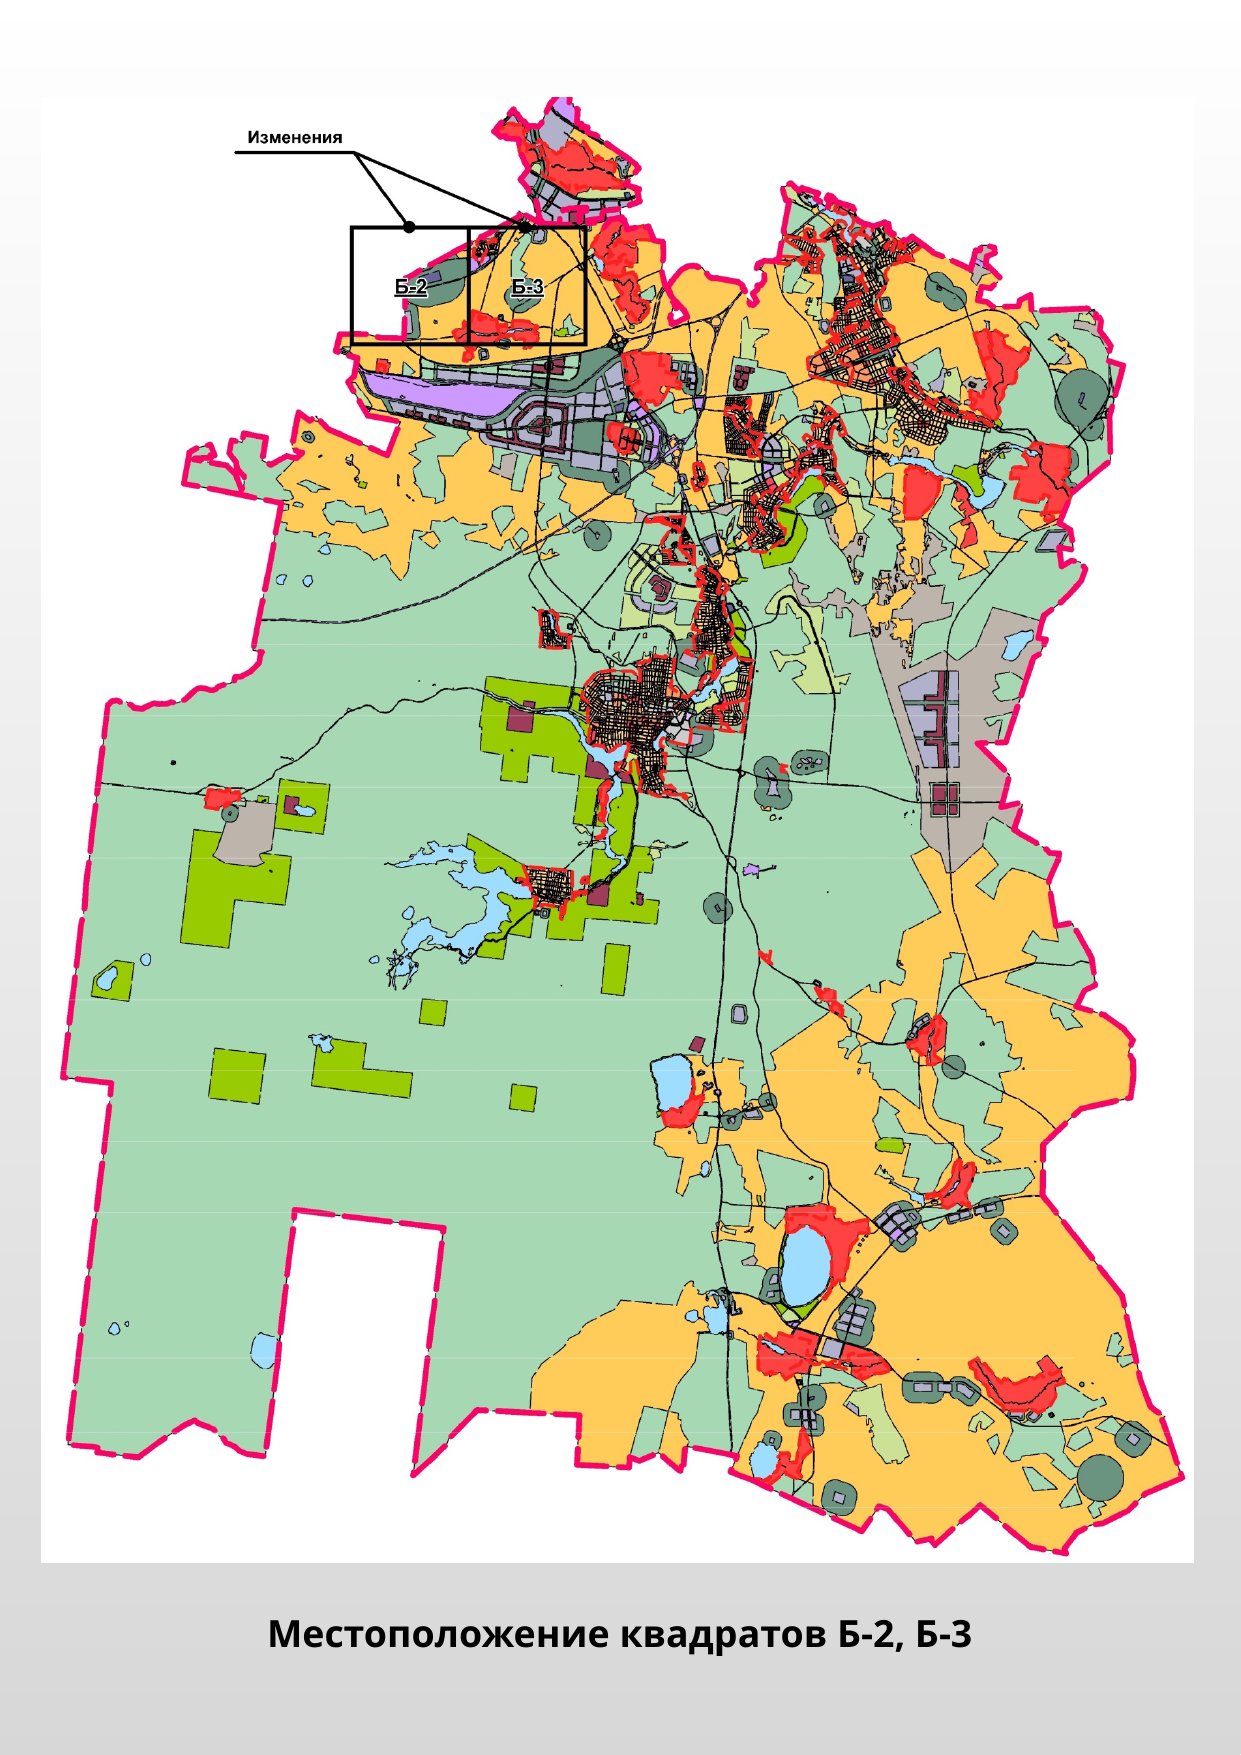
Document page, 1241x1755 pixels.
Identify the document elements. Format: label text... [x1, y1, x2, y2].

title Местоположение квадратов Б-2, Б-3 [0, 1526, 1241, 1664]
picture [41, 97, 1194, 1563]
